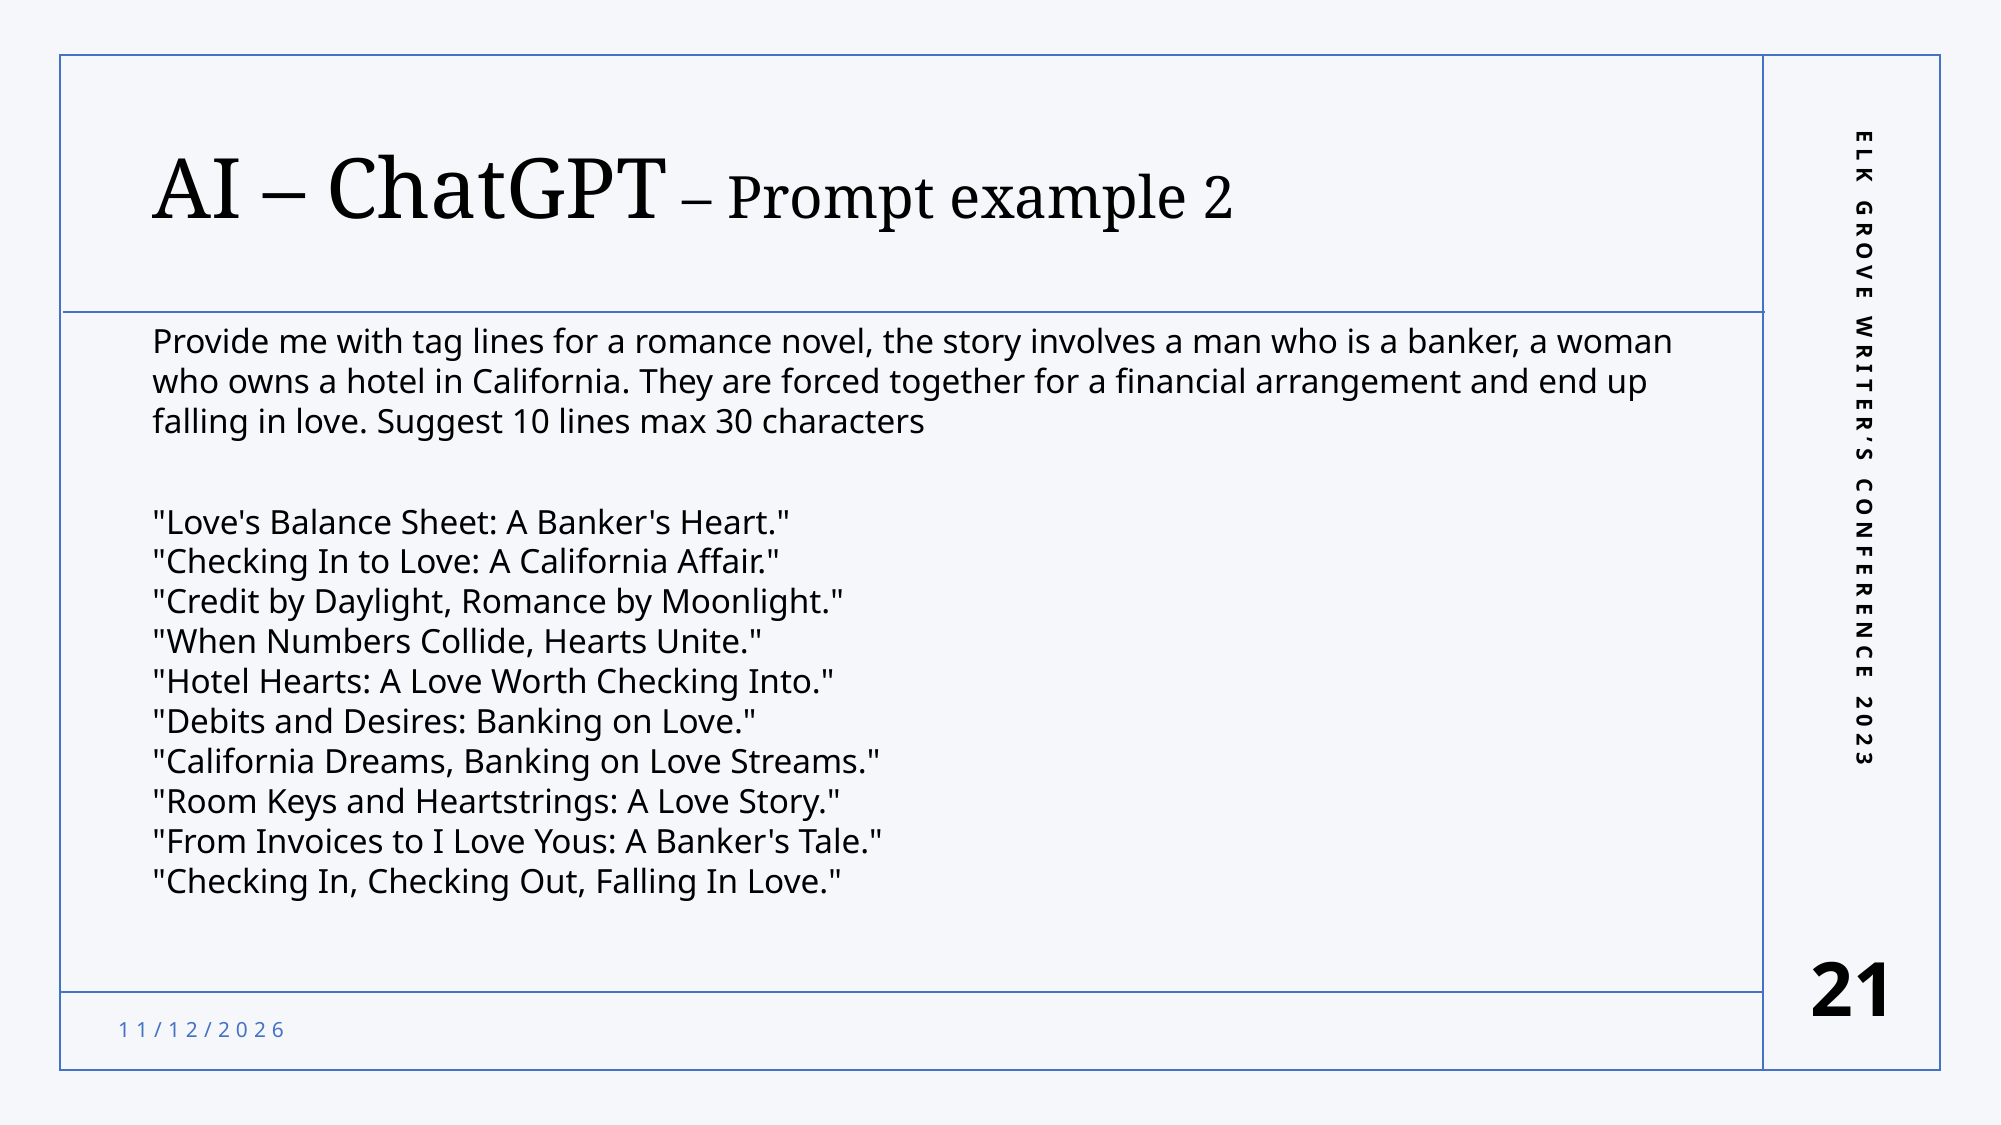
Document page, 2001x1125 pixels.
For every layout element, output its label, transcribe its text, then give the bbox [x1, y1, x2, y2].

slide_number 21 [1775, 930, 1932, 1055]
footer Elk Grove Writer’s Conference 2023 [1822, 115, 1883, 791]
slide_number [103, 1007, 621, 1055]
list Provide me with tag lines for a romance novel, the story involves a man who is a banker, a woman who owns a hotel in California. They are forced together for a financial arrangement and end up falling in love. Suggest 10 lines max 30 characters "Love's Balance Sheet: A Banker's Heart." "Checking In to Love: A California Affair." "Credit by Daylight, Romance by Moonlight." "When Numbers Collide, Hearts Unite." "Hotel Hearts: A Love Worth Checking Into." "Debits and Desires: Banking on Love." "California Dreams, Banking on Love Streams." "Room Keys and Heartstrings: A Love Story." "From Invoices to I Love Yous: A Banker's Tale." "Checking In, Checking Out, Falling In Love." [137, 312, 1701, 988]
title AI – ChatGPT – Prompt example 2 [137, 89, 1701, 294]
